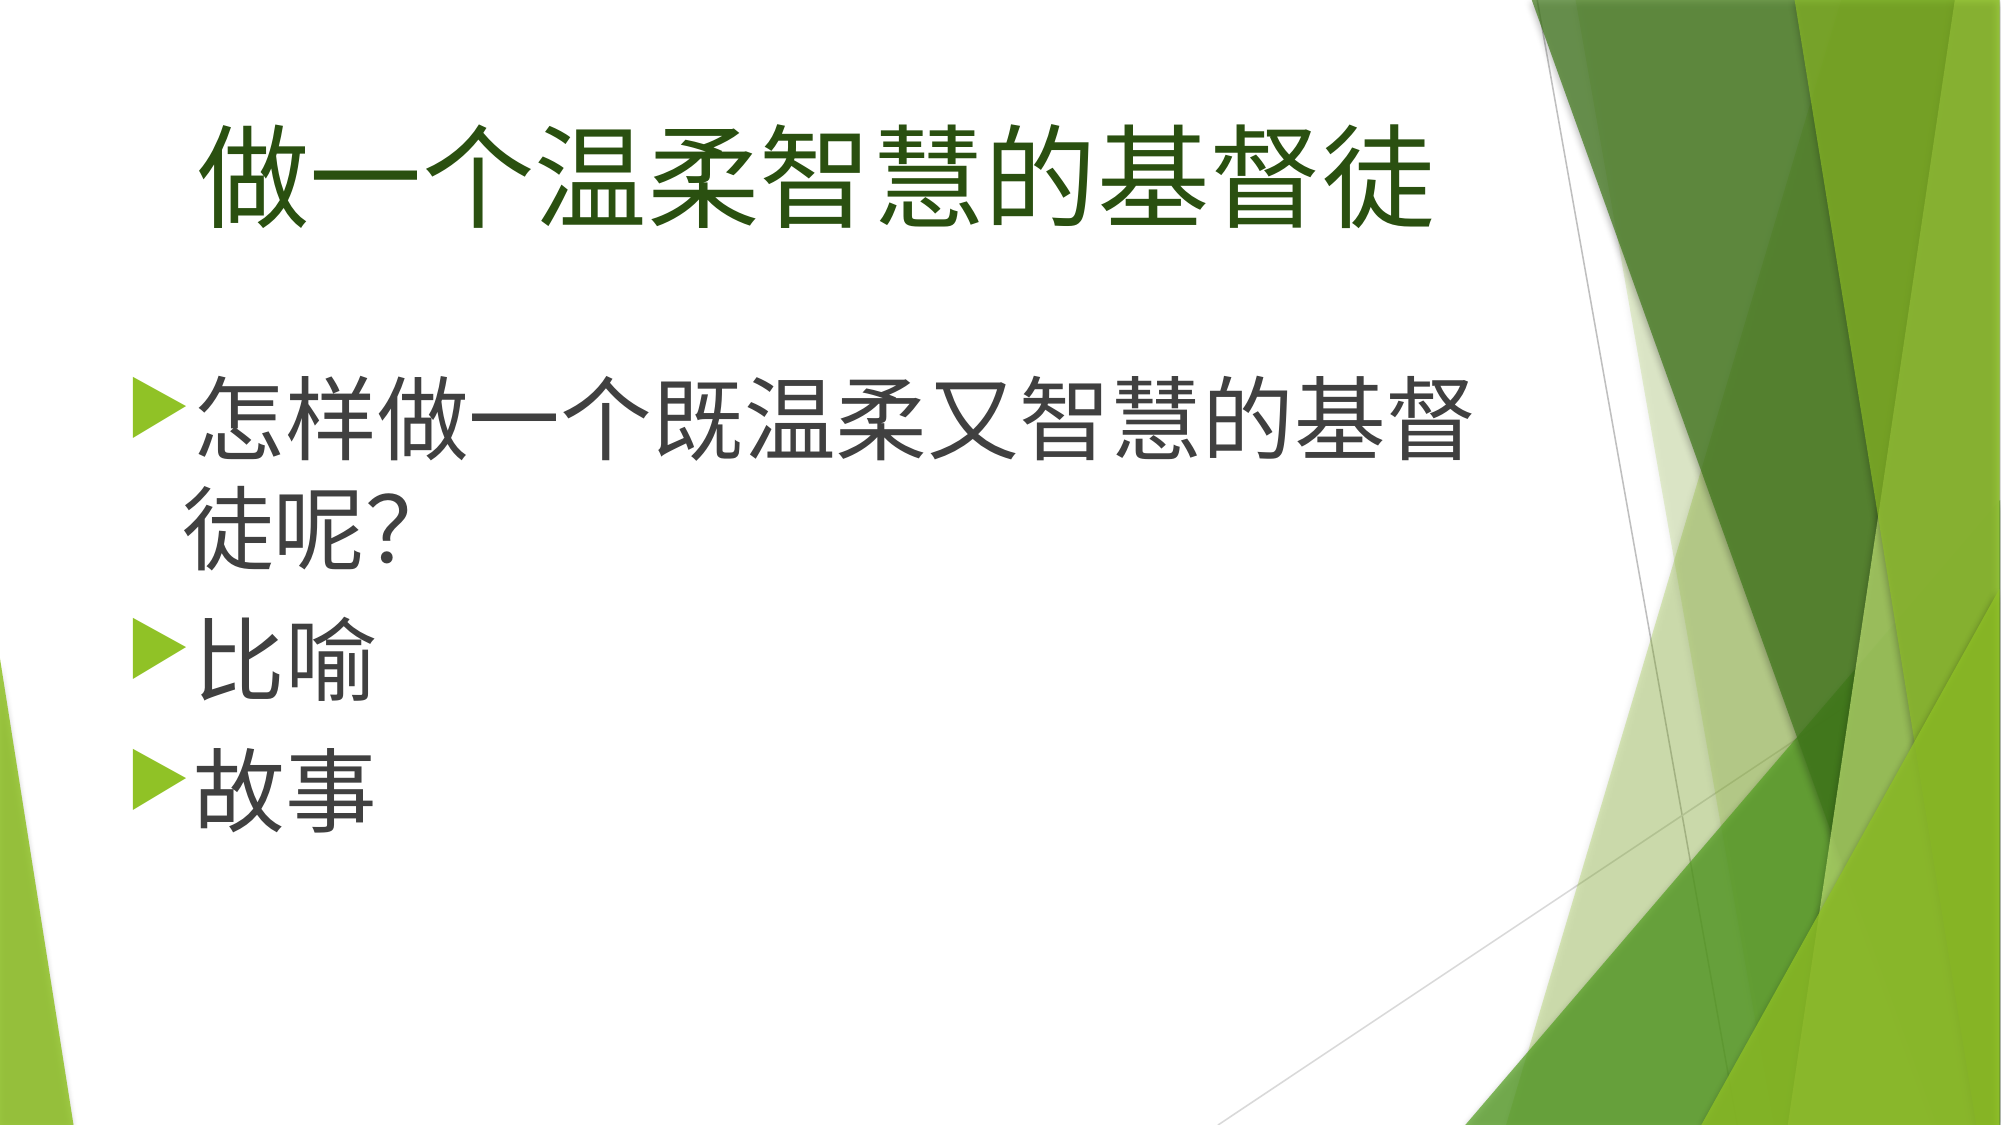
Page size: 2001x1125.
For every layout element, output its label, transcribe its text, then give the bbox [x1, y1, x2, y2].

list 怎样做一个既温柔又智慧的基督徒呢？ 比喻 故事 [111, 354, 1522, 992]
title 做一个温柔智慧的基督徒 [111, 99, 1522, 317]
